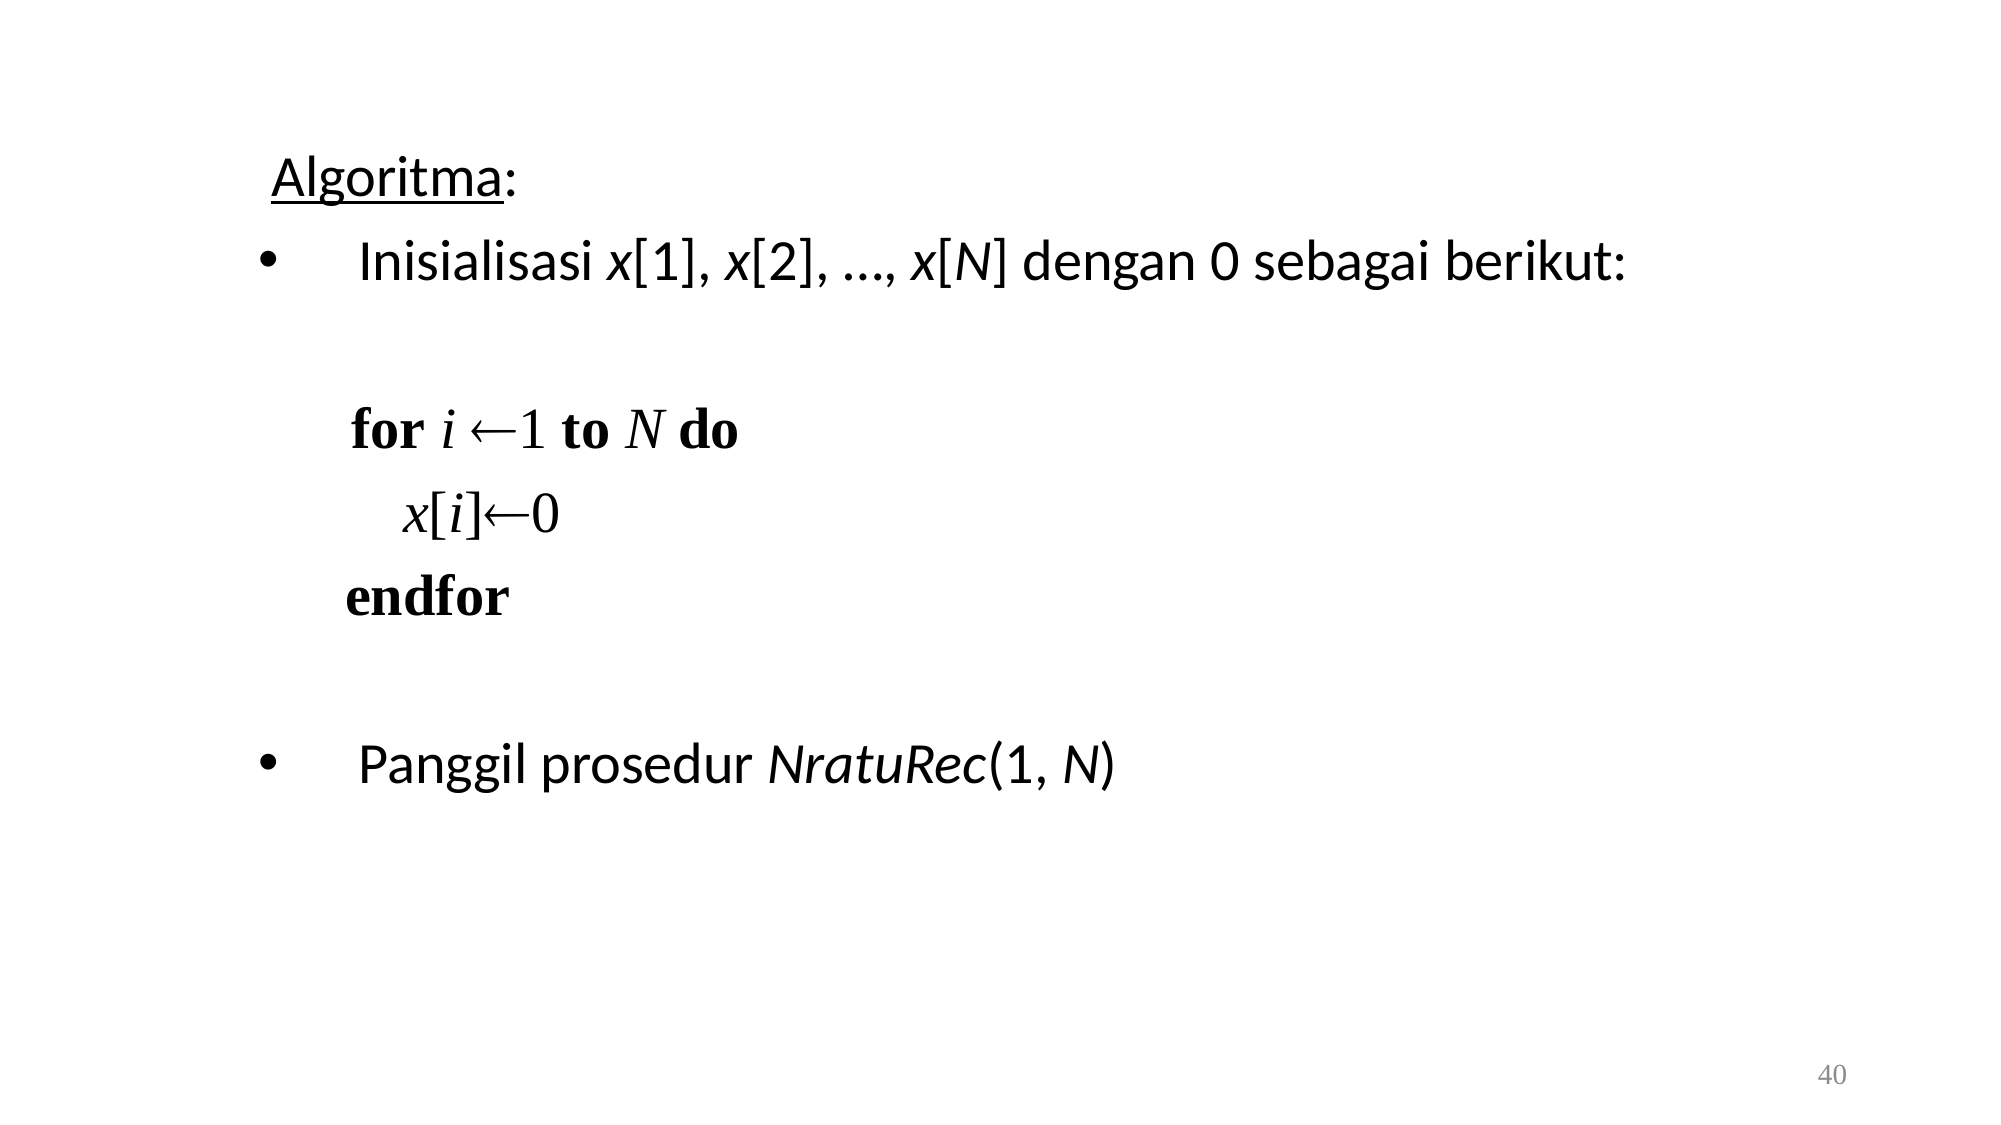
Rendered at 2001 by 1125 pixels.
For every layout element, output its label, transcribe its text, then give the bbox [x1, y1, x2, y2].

list Algoritma: Inisialisasi x[1], x[2], …, x[N] dengan 0 sebagai berikut: for i 1 to N do x[i]0 endfor Panggil prosedur NratuRec(1, N) [243, 139, 1814, 1073]
slide_number 40 [1412, 1042, 1863, 1103]
